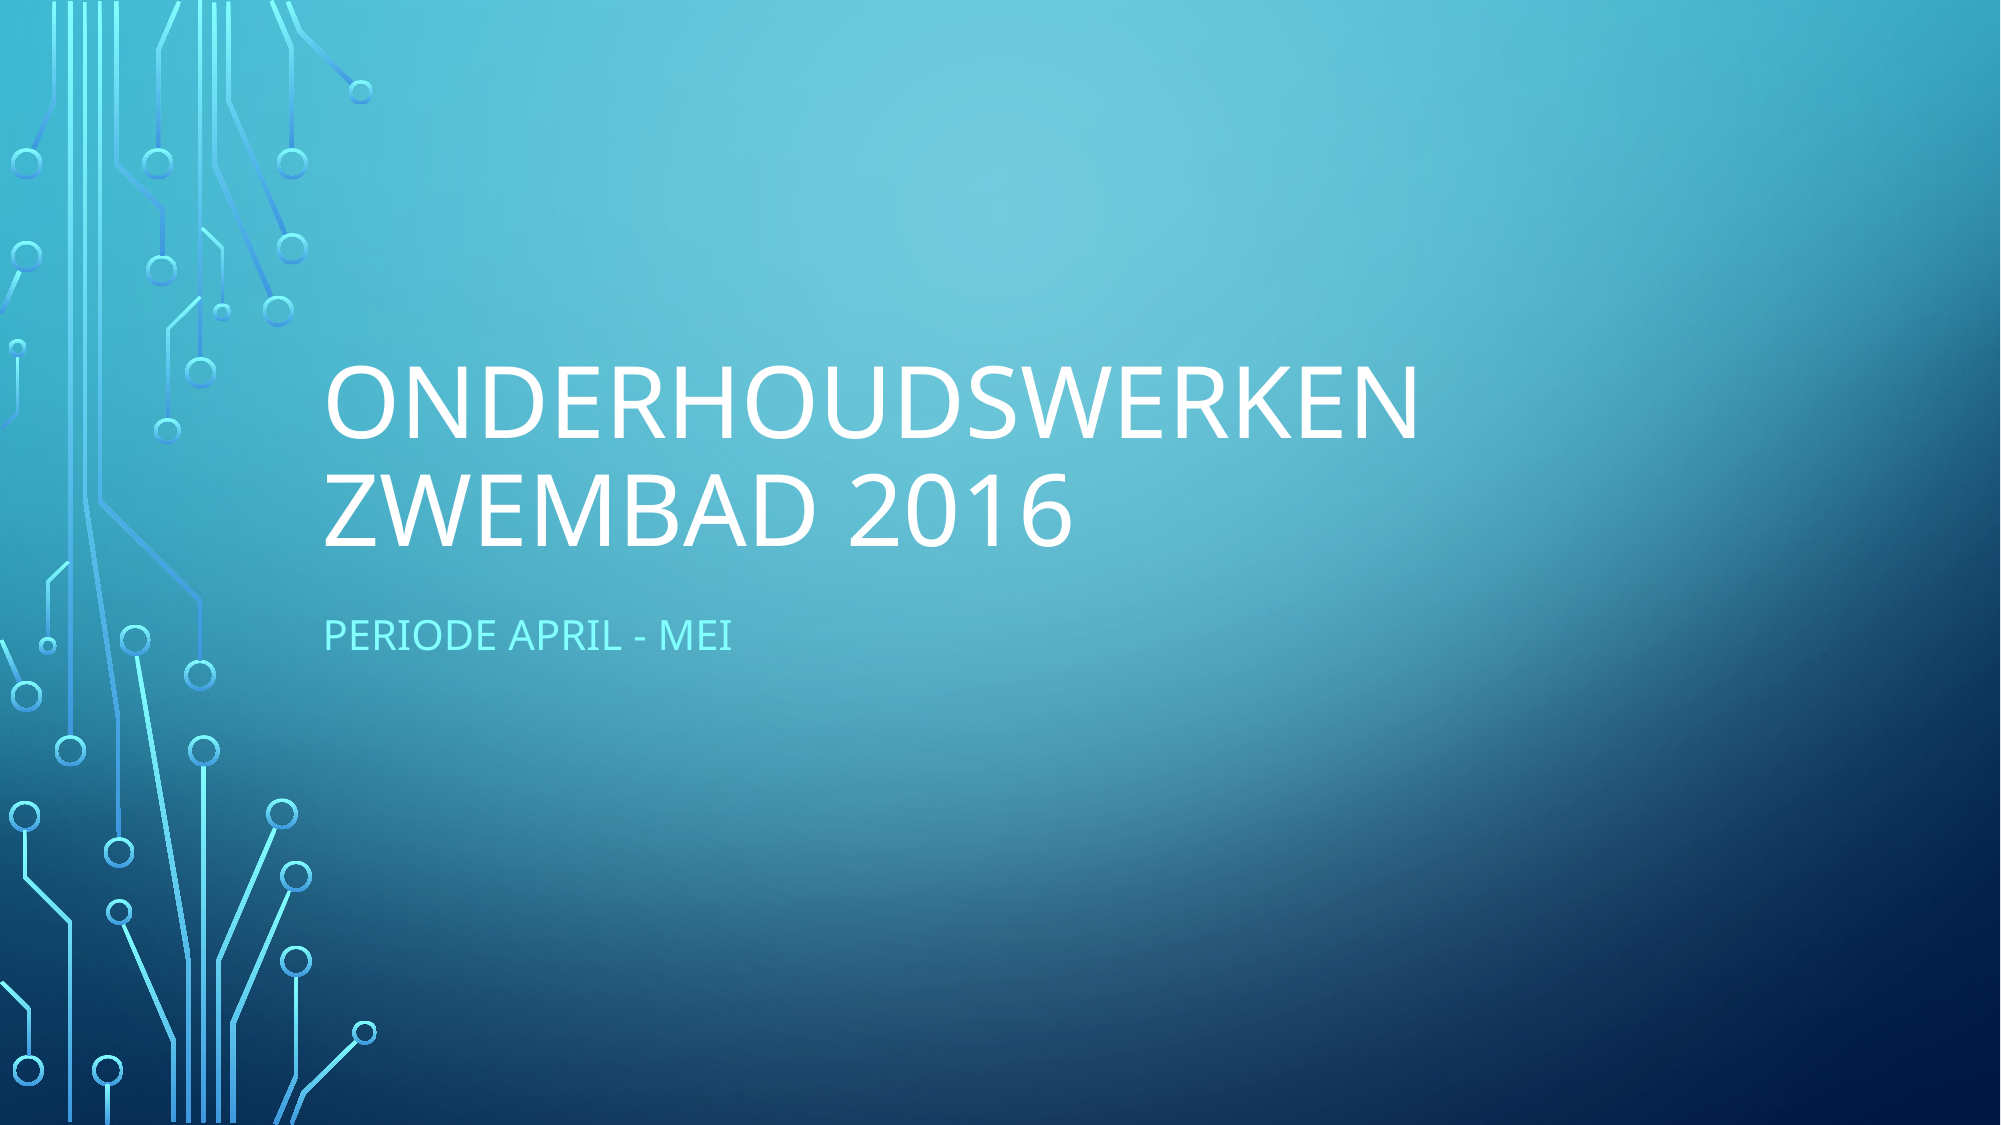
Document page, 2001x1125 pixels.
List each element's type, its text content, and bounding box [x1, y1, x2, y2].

subtitle Periode april - mei [307, 590, 1750, 863]
title Onderhoudswerken zwembad 2016 [307, 184, 1750, 576]
